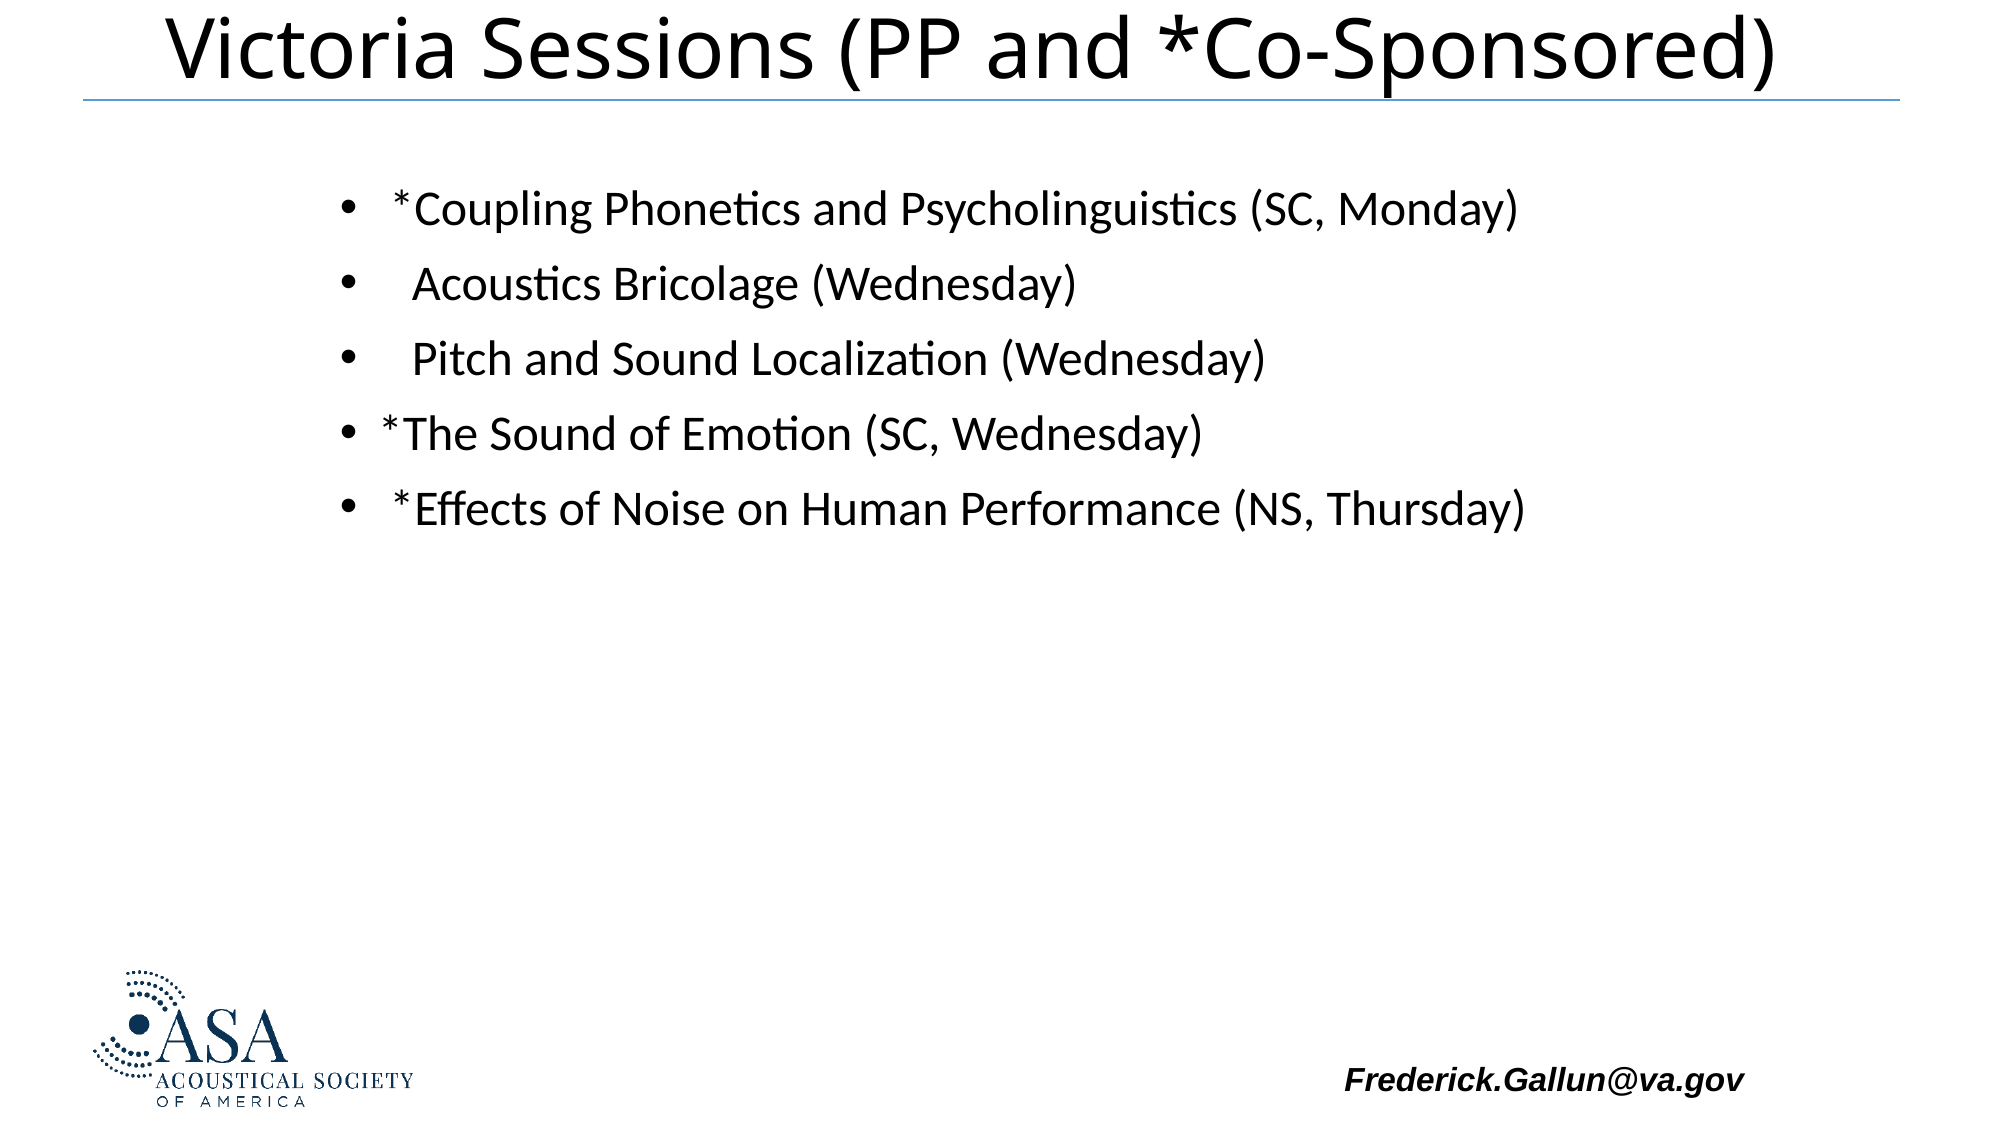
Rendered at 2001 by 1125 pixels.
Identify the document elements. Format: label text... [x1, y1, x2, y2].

title Victoria Sessions (PP and *Co-Sponsored) [150, 12, 2000, 91]
list *Coupling Phonetics and Psycholinguistics (SC, Monday) Acoustics Bricolage (Wednesday) Pitch and Sound Localization (Wednesday) *The Sound of Emotion (SC, Wednesday) *Effects of Noise on Human Performance (NS, Thursday) [324, 174, 1713, 889]
picture [93, 970, 413, 1107]
